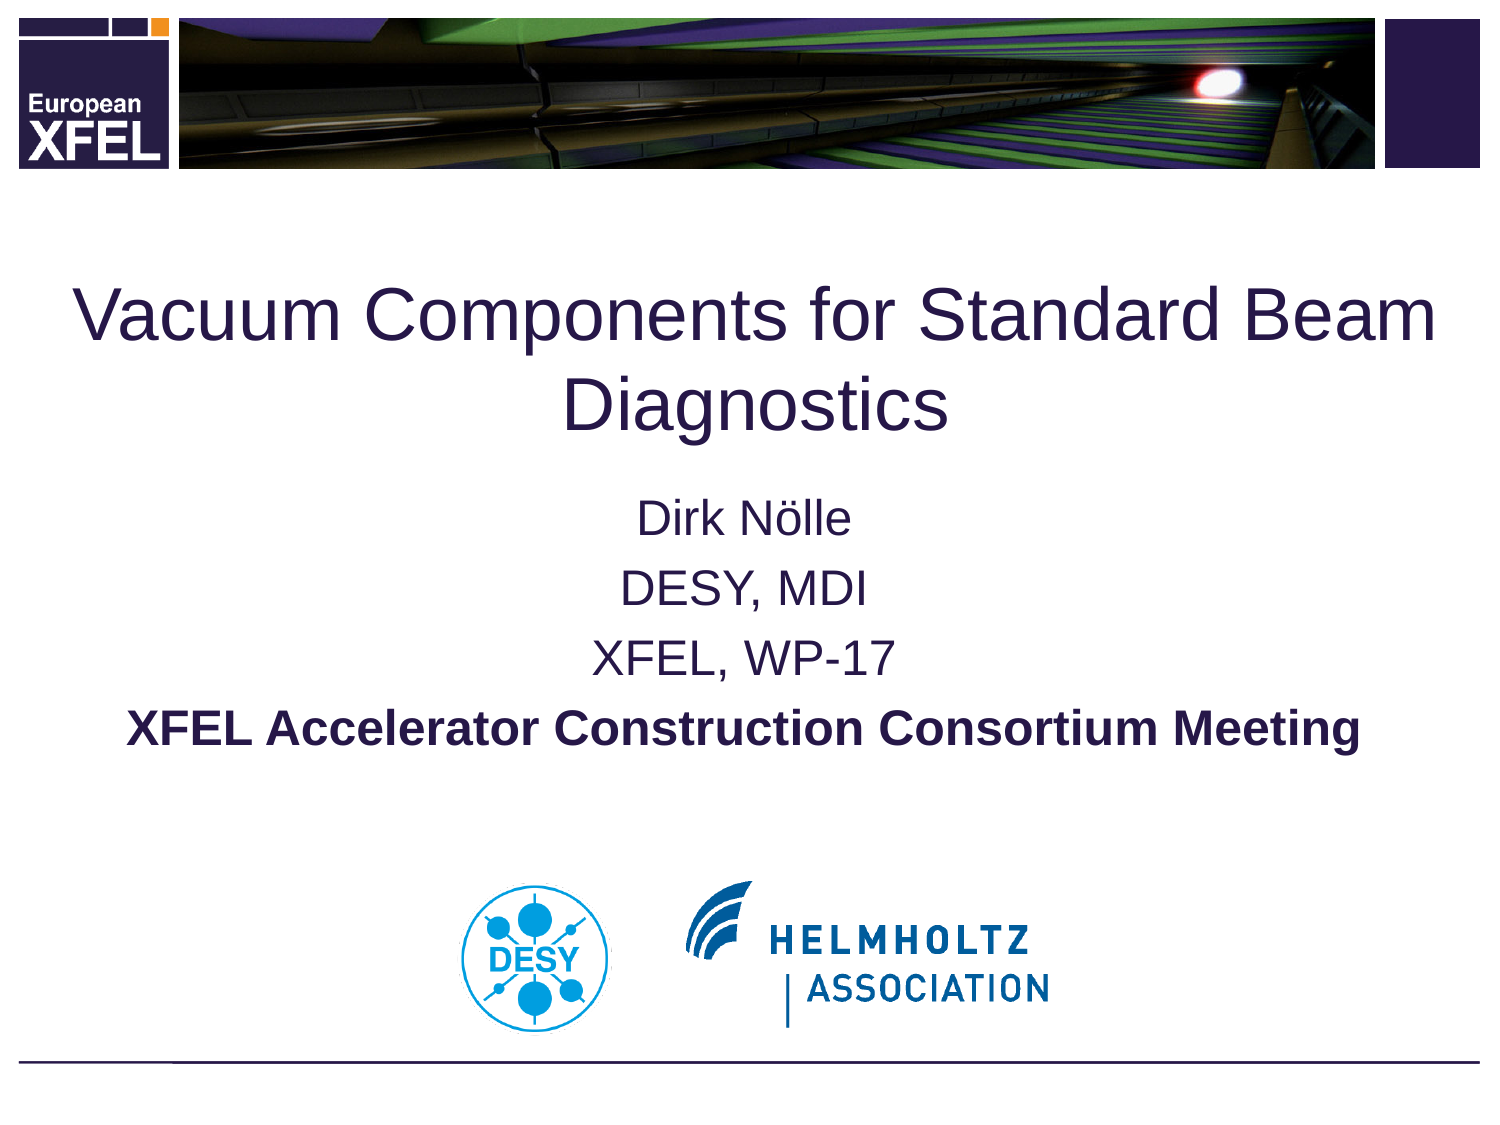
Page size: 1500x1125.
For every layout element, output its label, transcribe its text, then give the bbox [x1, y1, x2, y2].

picture [452, 876, 616, 1040]
picture [686, 881, 1048, 1028]
picture [179, 18, 1375, 169]
picture [19, 18, 169, 169]
subtitle Dirk Nölle DESY, MDI XFEL, WP-17 XFEL Accelerator Construction Consortium Meeting [78, 508, 1410, 842]
title Vacuum Components for Standard Beam Diagnostics [30, 204, 1481, 508]
